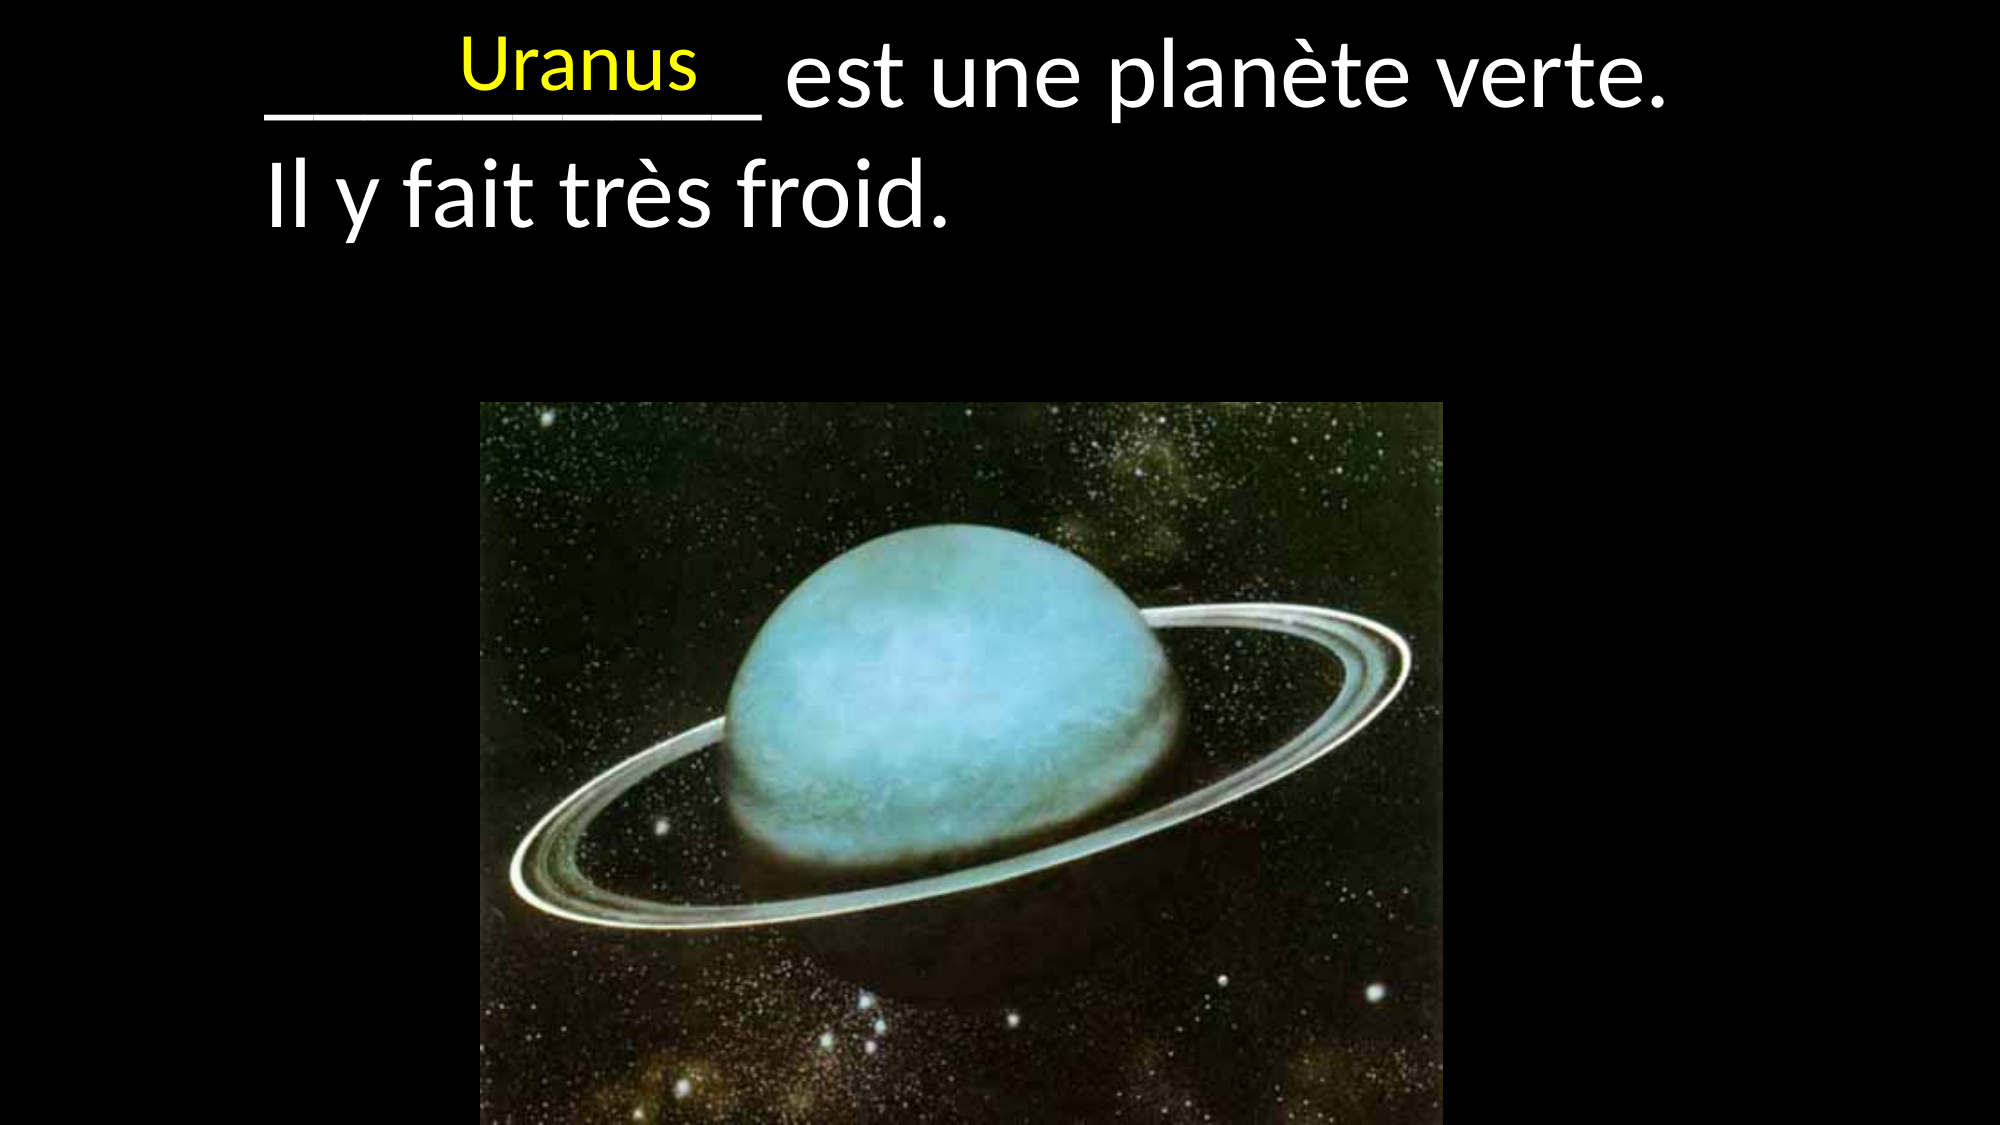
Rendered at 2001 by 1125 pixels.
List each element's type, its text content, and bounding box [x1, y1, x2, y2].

text_box Uranus [443, 0, 714, 115]
picture [479, 402, 1444, 1125]
text_box __________ est une planète verte. Il y fait très froid. [249, 0, 1750, 255]
